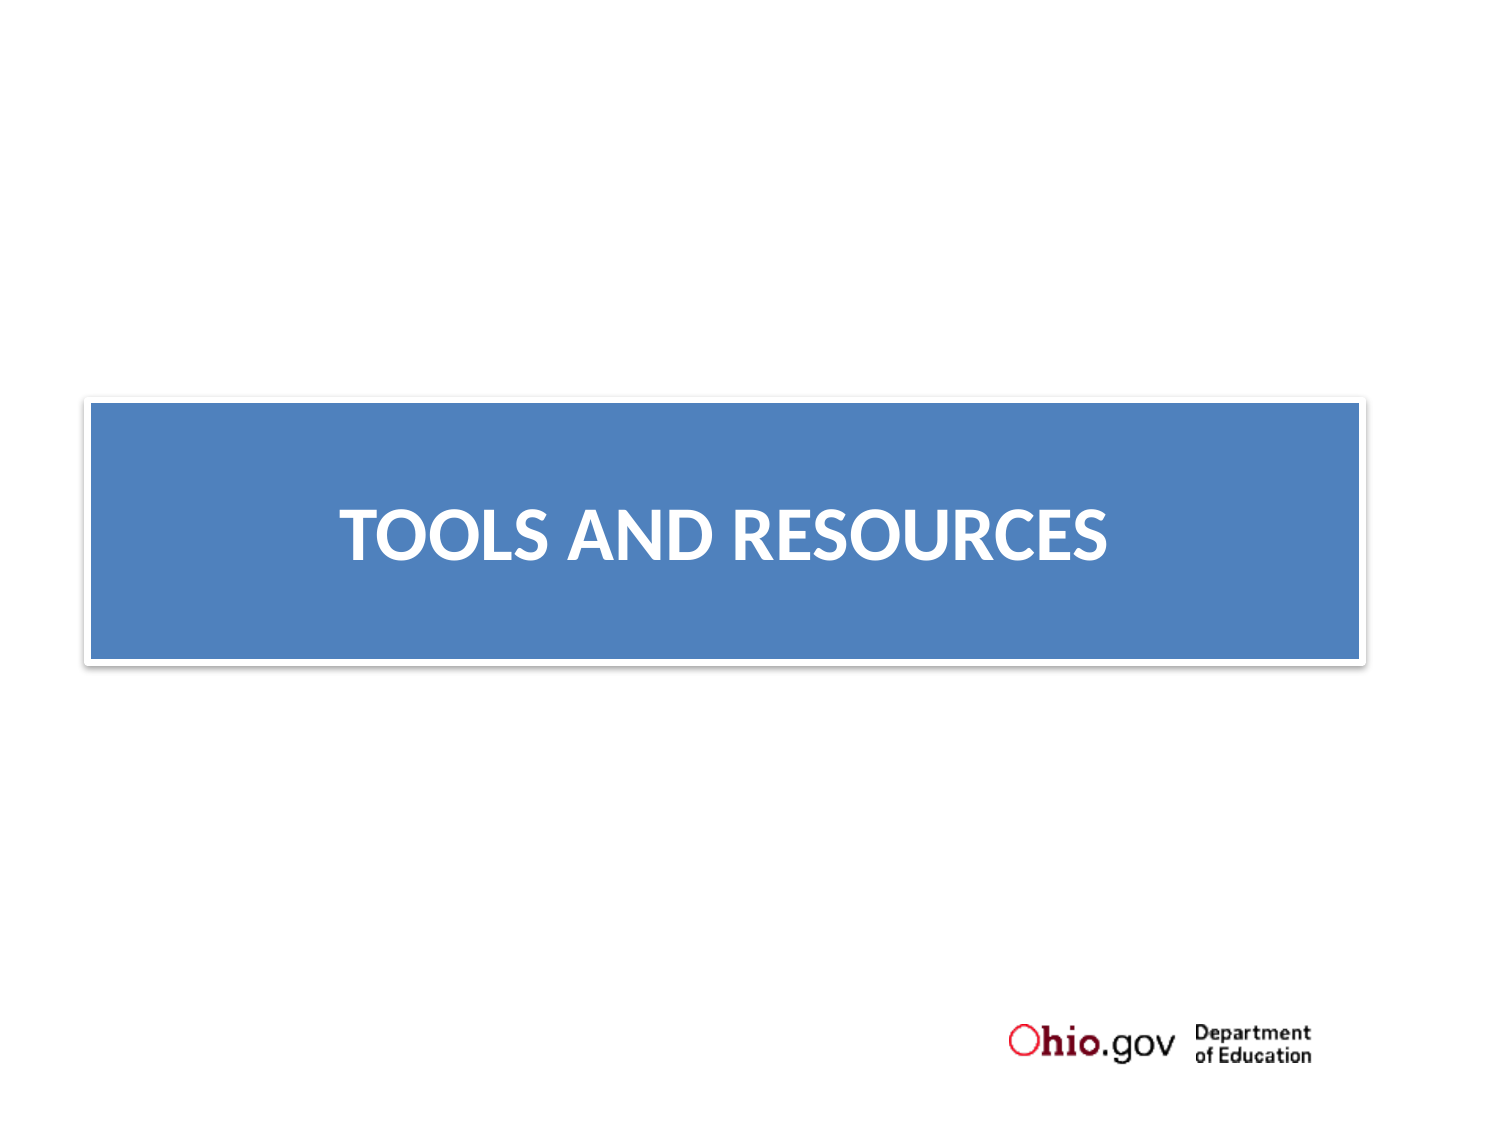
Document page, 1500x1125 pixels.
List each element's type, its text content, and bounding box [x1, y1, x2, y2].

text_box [1009, 1024, 1313, 1066]
text_box Tools and Resources [84, 397, 1366, 666]
